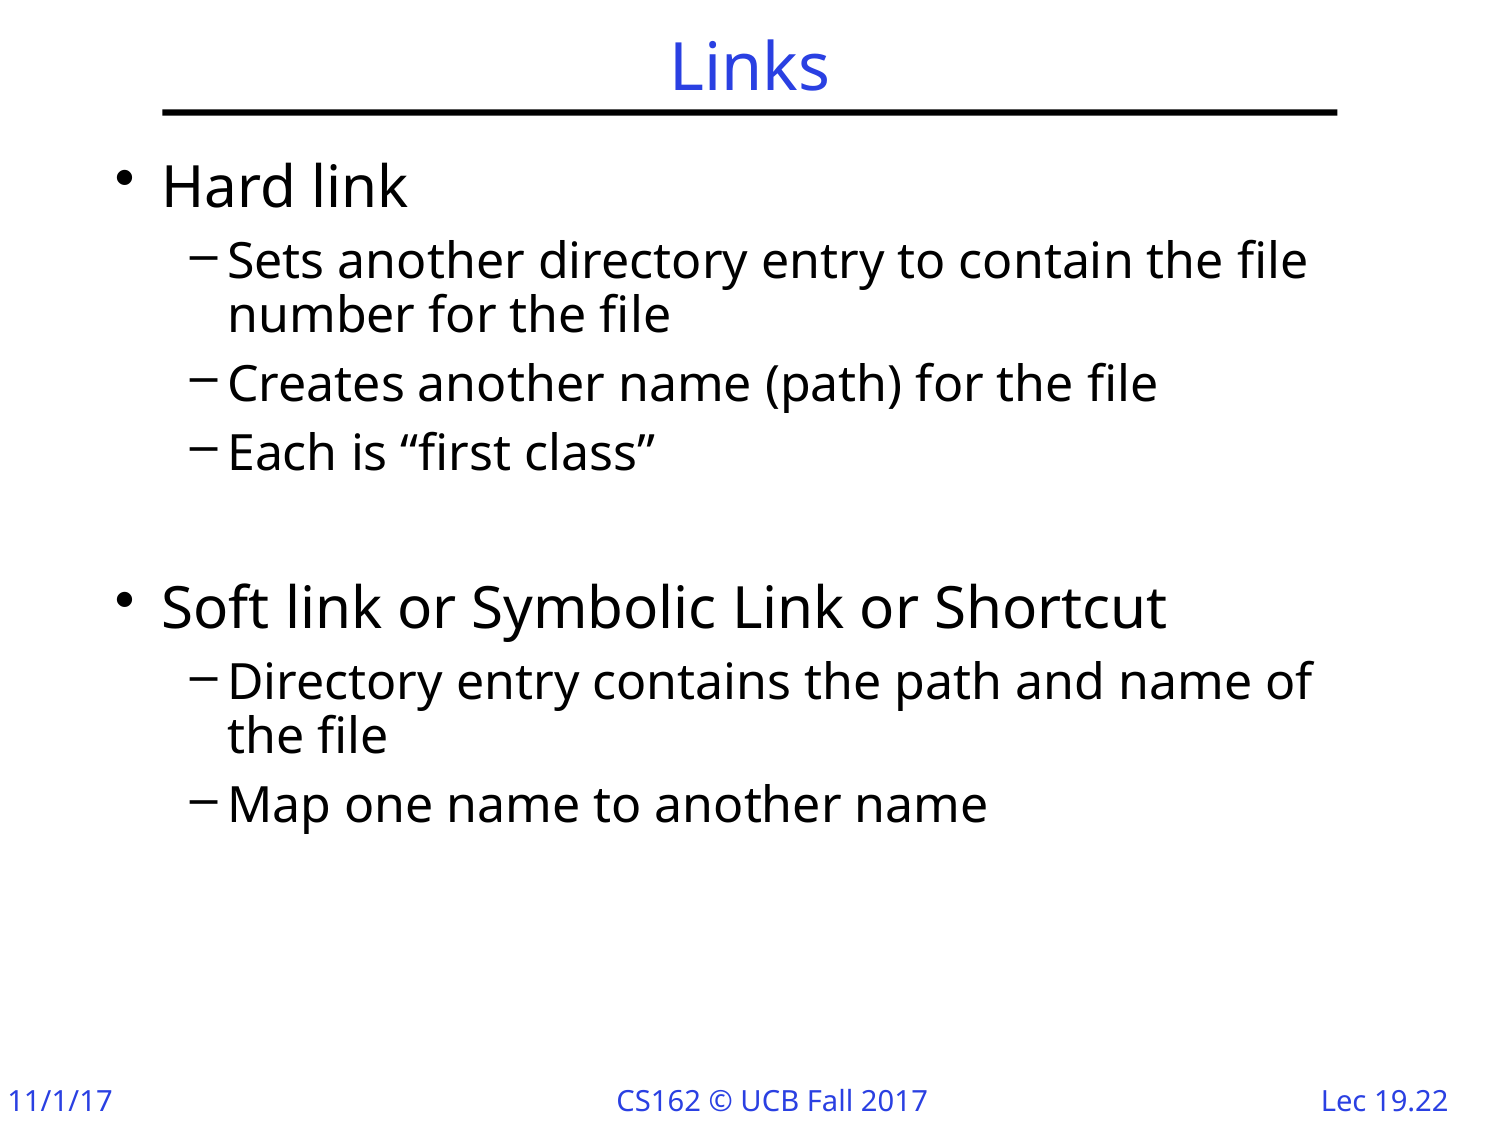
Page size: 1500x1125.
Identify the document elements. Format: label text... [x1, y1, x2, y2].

list Hard link Sets another directory entry to contain the file number for the file Creates another name (path) for the file Each is “first class” Soft link or Symbolic Link or Shortcut Directory entry contains the path and name of the file Map one name to another name [99, 149, 1400, 988]
title Links [162, 24, 1338, 113]
